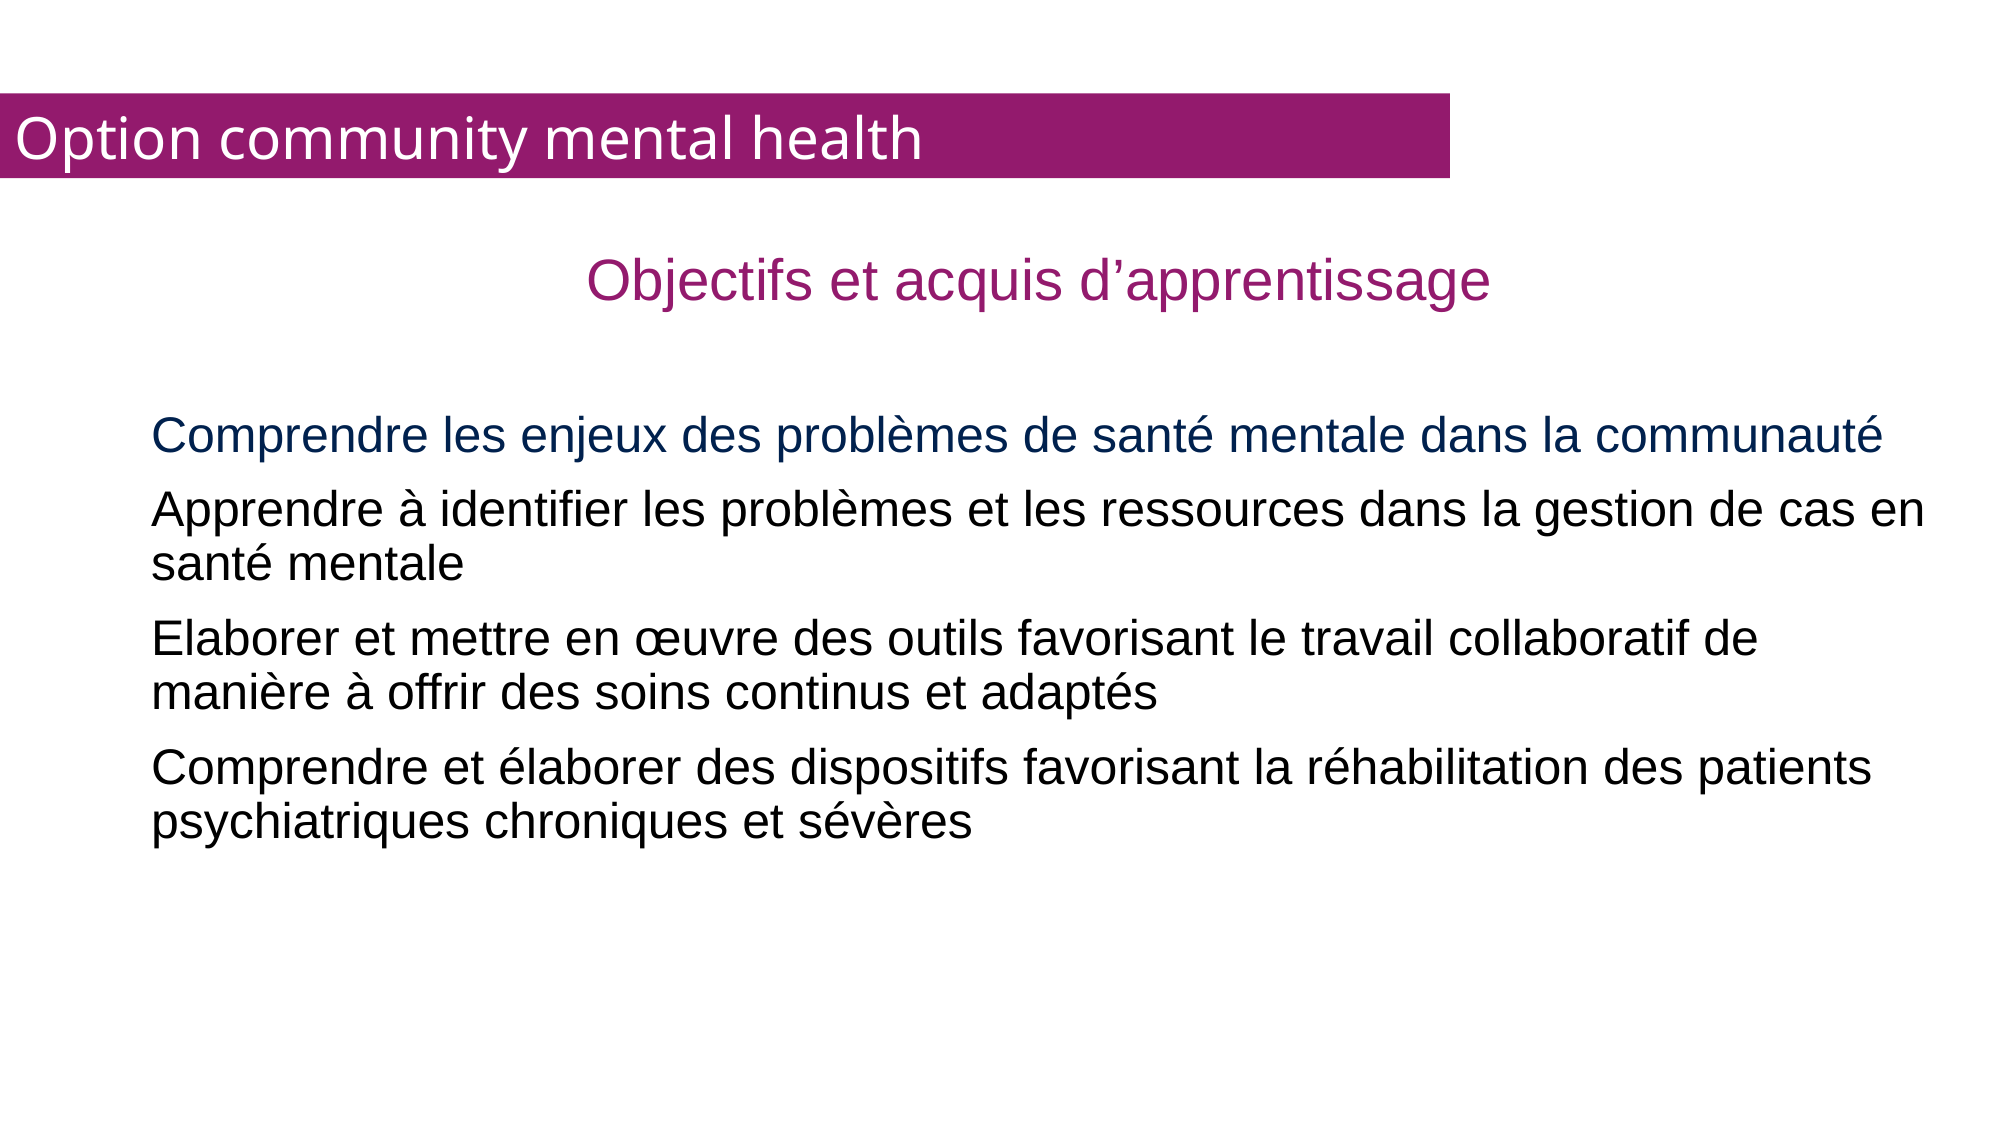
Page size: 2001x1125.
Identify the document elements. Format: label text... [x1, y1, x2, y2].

list Objectifs et acquis d’apprentissage Comprendre les enjeux des problèmes de santé mentale dans la communauté Apprendre à identifier les problèmes et les ressources dans la gestion de cas en santé mentale Elaborer et mettre en œuvre des outils favorisant le travail collaboratif de manière à offrir des soins continus et adaptés Comprendre et élaborer des dispositifs favorisant la réhabilitation des patients psychiatriques chroniques et sévères [136, 242, 1944, 1032]
text_box Option community mental health [0, 93, 1450, 179]
